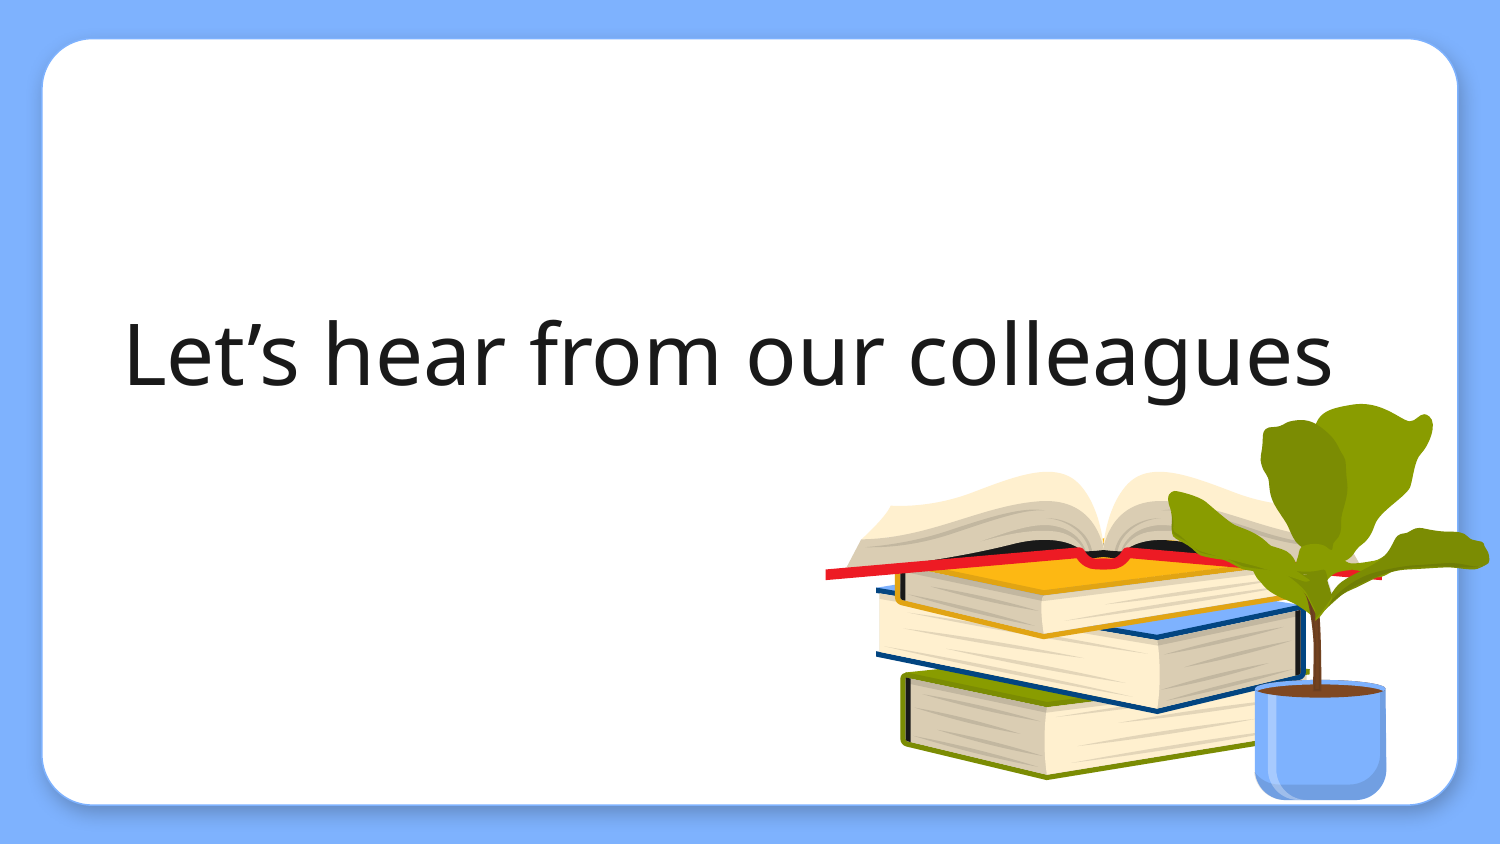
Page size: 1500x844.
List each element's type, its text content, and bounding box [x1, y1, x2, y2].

title Let’s hear from our colleagues [107, 269, 1371, 375]
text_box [875, 590, 1158, 715]
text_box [894, 590, 1158, 640]
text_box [900, 723, 1158, 781]
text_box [825, 471, 1158, 581]
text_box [1163, 403, 1490, 801]
